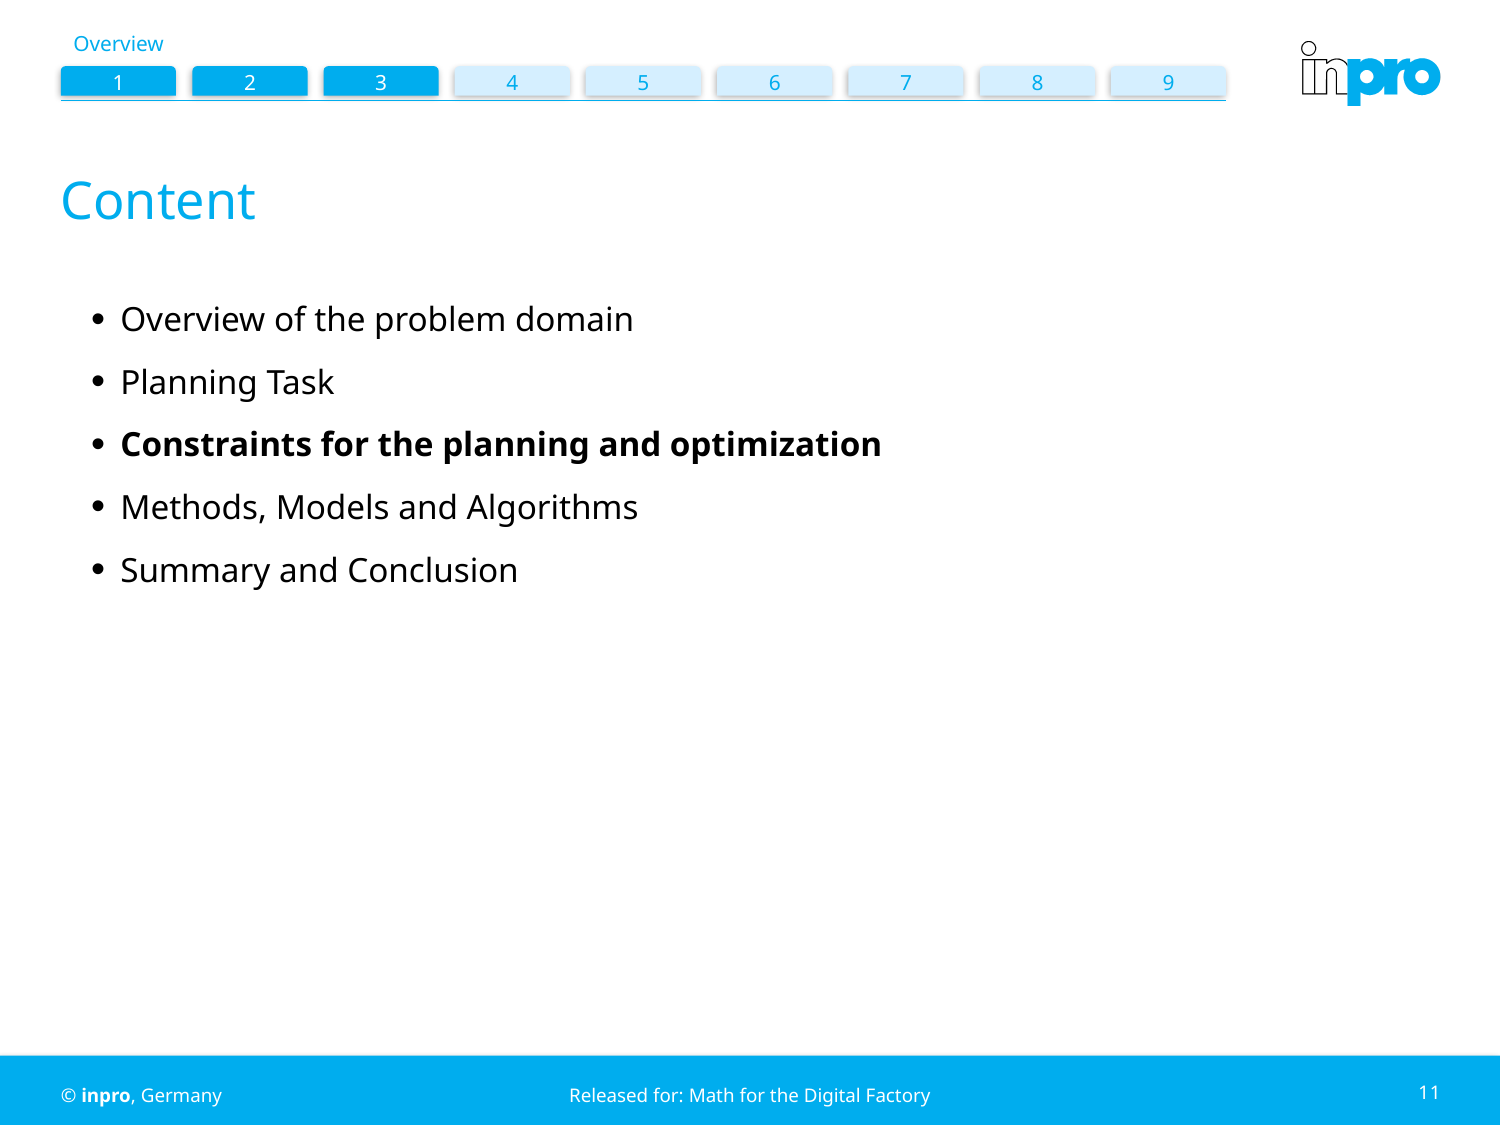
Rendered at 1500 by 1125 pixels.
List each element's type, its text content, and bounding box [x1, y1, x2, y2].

title Content [60, 167, 1439, 261]
picture [1416, 71, 1428, 83]
picture [1361, 71, 1373, 83]
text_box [60, 22, 1227, 101]
picture [1300, 40, 1441, 108]
list Overview of the problem domain Planning Task Constraints for the planning and optimization Methods, Models and Algorithms Summary and Conclusion [60, 294, 1439, 1028]
